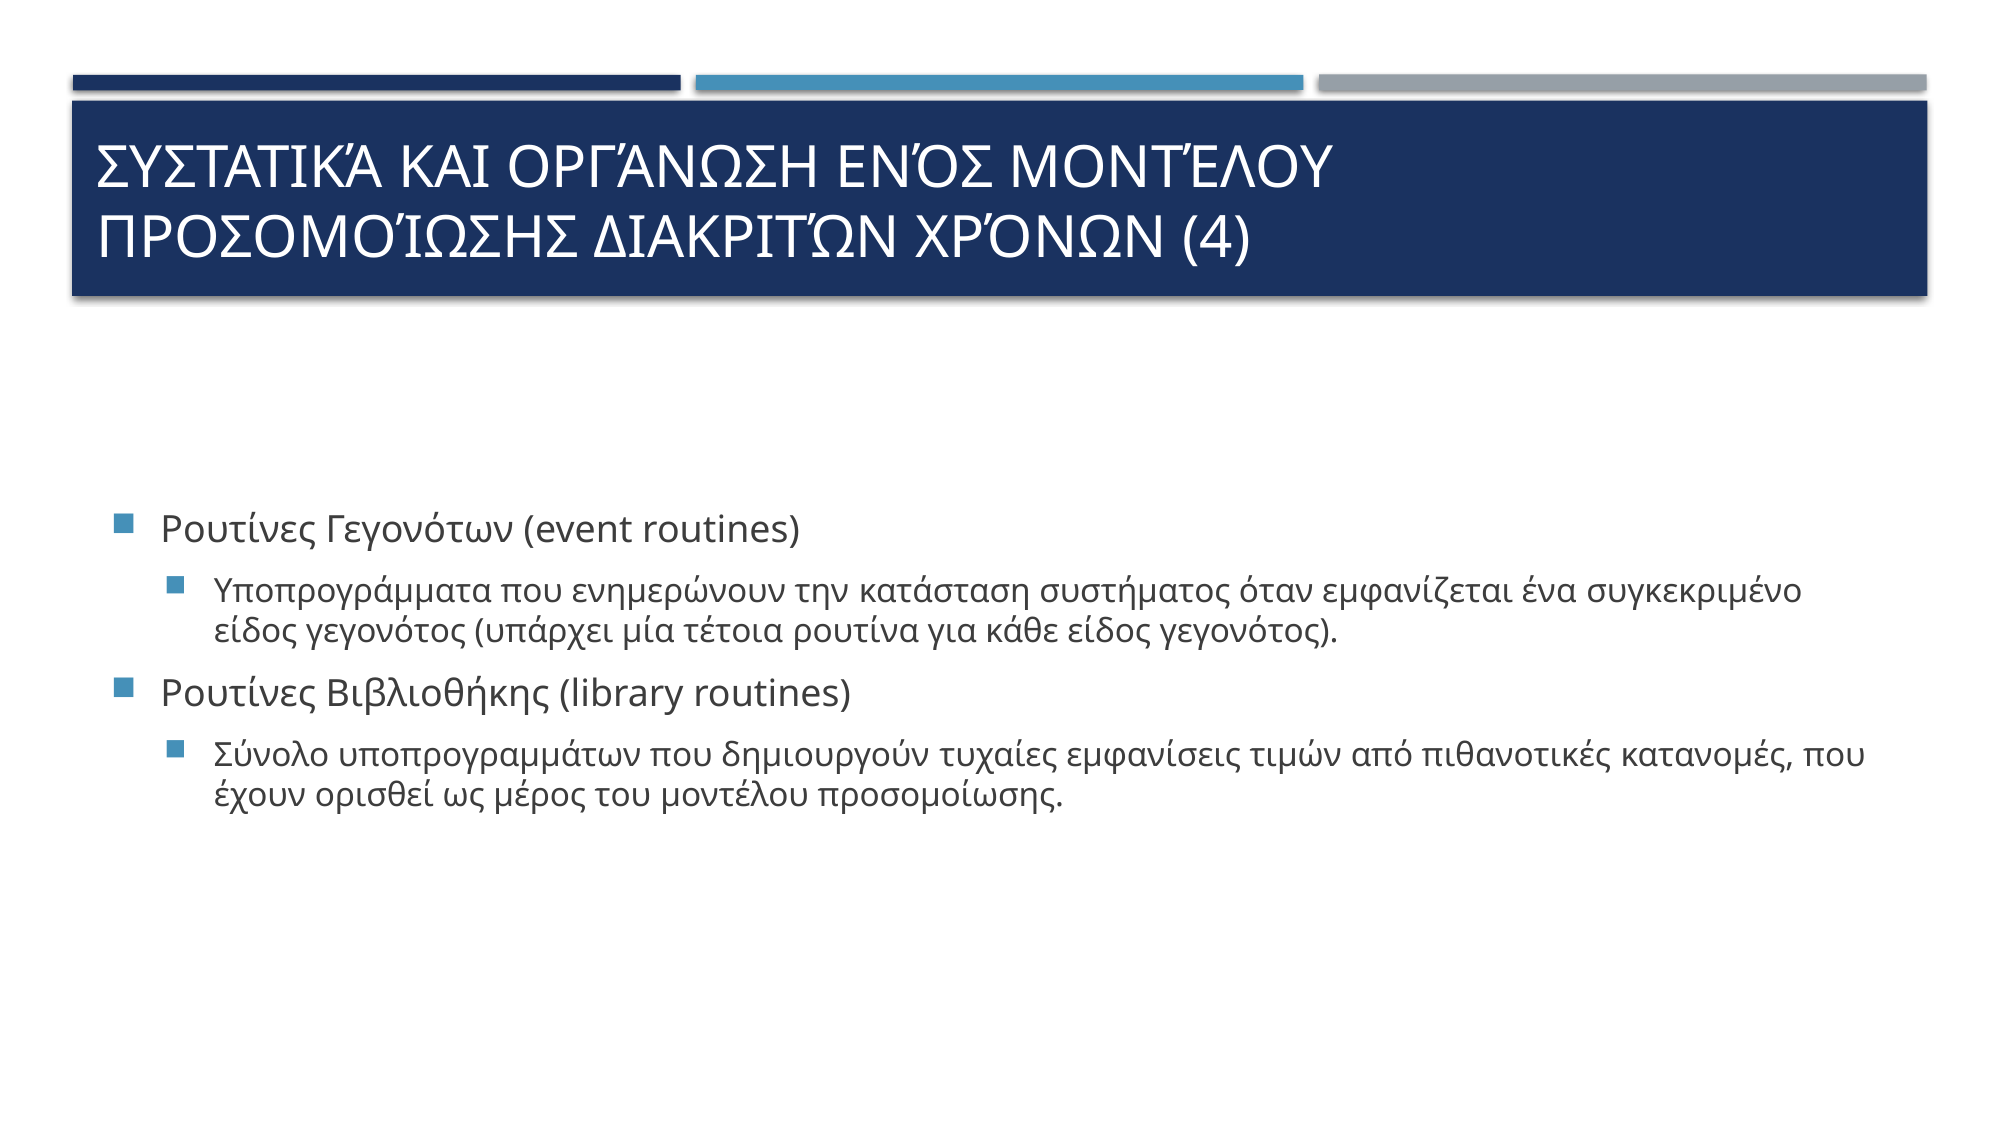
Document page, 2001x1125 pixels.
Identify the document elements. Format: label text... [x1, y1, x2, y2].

list Ρουτίνες Γεγονότων (event routines) Υποπρογράμματα που ενημερώνουν την κατάσταση συστήματος όταν εμφανίζεται ένα συγκεκριμένο είδος γεγονότος (υπάρχει μία τέτοια ρουτίνα για κάθε είδος γεγονότος). Ρουτίνες Βιβλιοθήκης (library routines) Σύνολο υποπρογραμμάτων που δημιουργούν τυχαίες εμφανίσεις τιμών από πιθανοτικές κατανομές, που έχουν ορισθεί ως μέρος του μοντέλου προσομοίωσης. [95, 357, 1905, 962]
title Συστατικά και οργάνωση ενός μοντέλου προσομοίωσης διακριτών χρόνων (4) [81, 88, 1507, 277]
